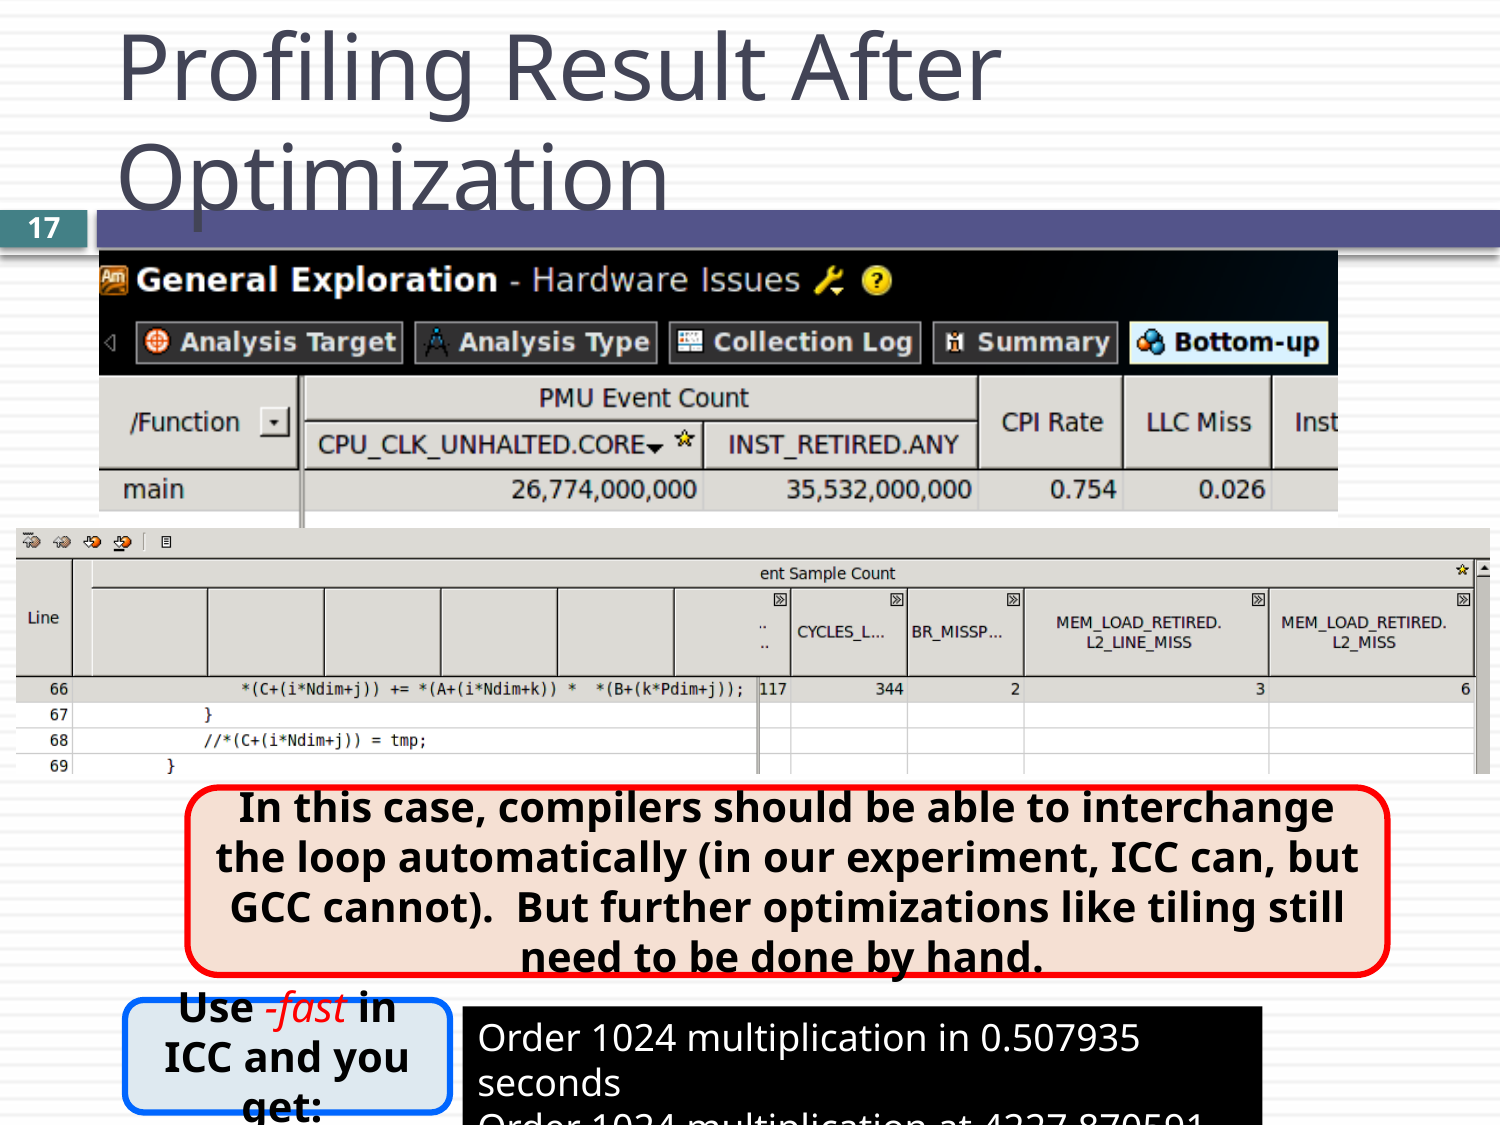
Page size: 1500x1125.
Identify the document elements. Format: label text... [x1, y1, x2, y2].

title Profiling Result After Optimization [100, 37, 1438, 200]
picture [16, 249, 1490, 775]
slide_number 16 [0, 208, 88, 249]
text_box In this case, compilers should be able to interchange the loop automatically (in our experiment, ICC can, but GCC cannot). But further optimizations like tiling still need to be done by hand. [185, 785, 1390, 977]
text_box Order 1024 multiplication in 0.507935 seconds Order 1024 multiplication at 4227.870591 mflops [462, 1006, 1263, 1125]
text_box Use -fast in ICC and you get: [123, 998, 452, 1115]
